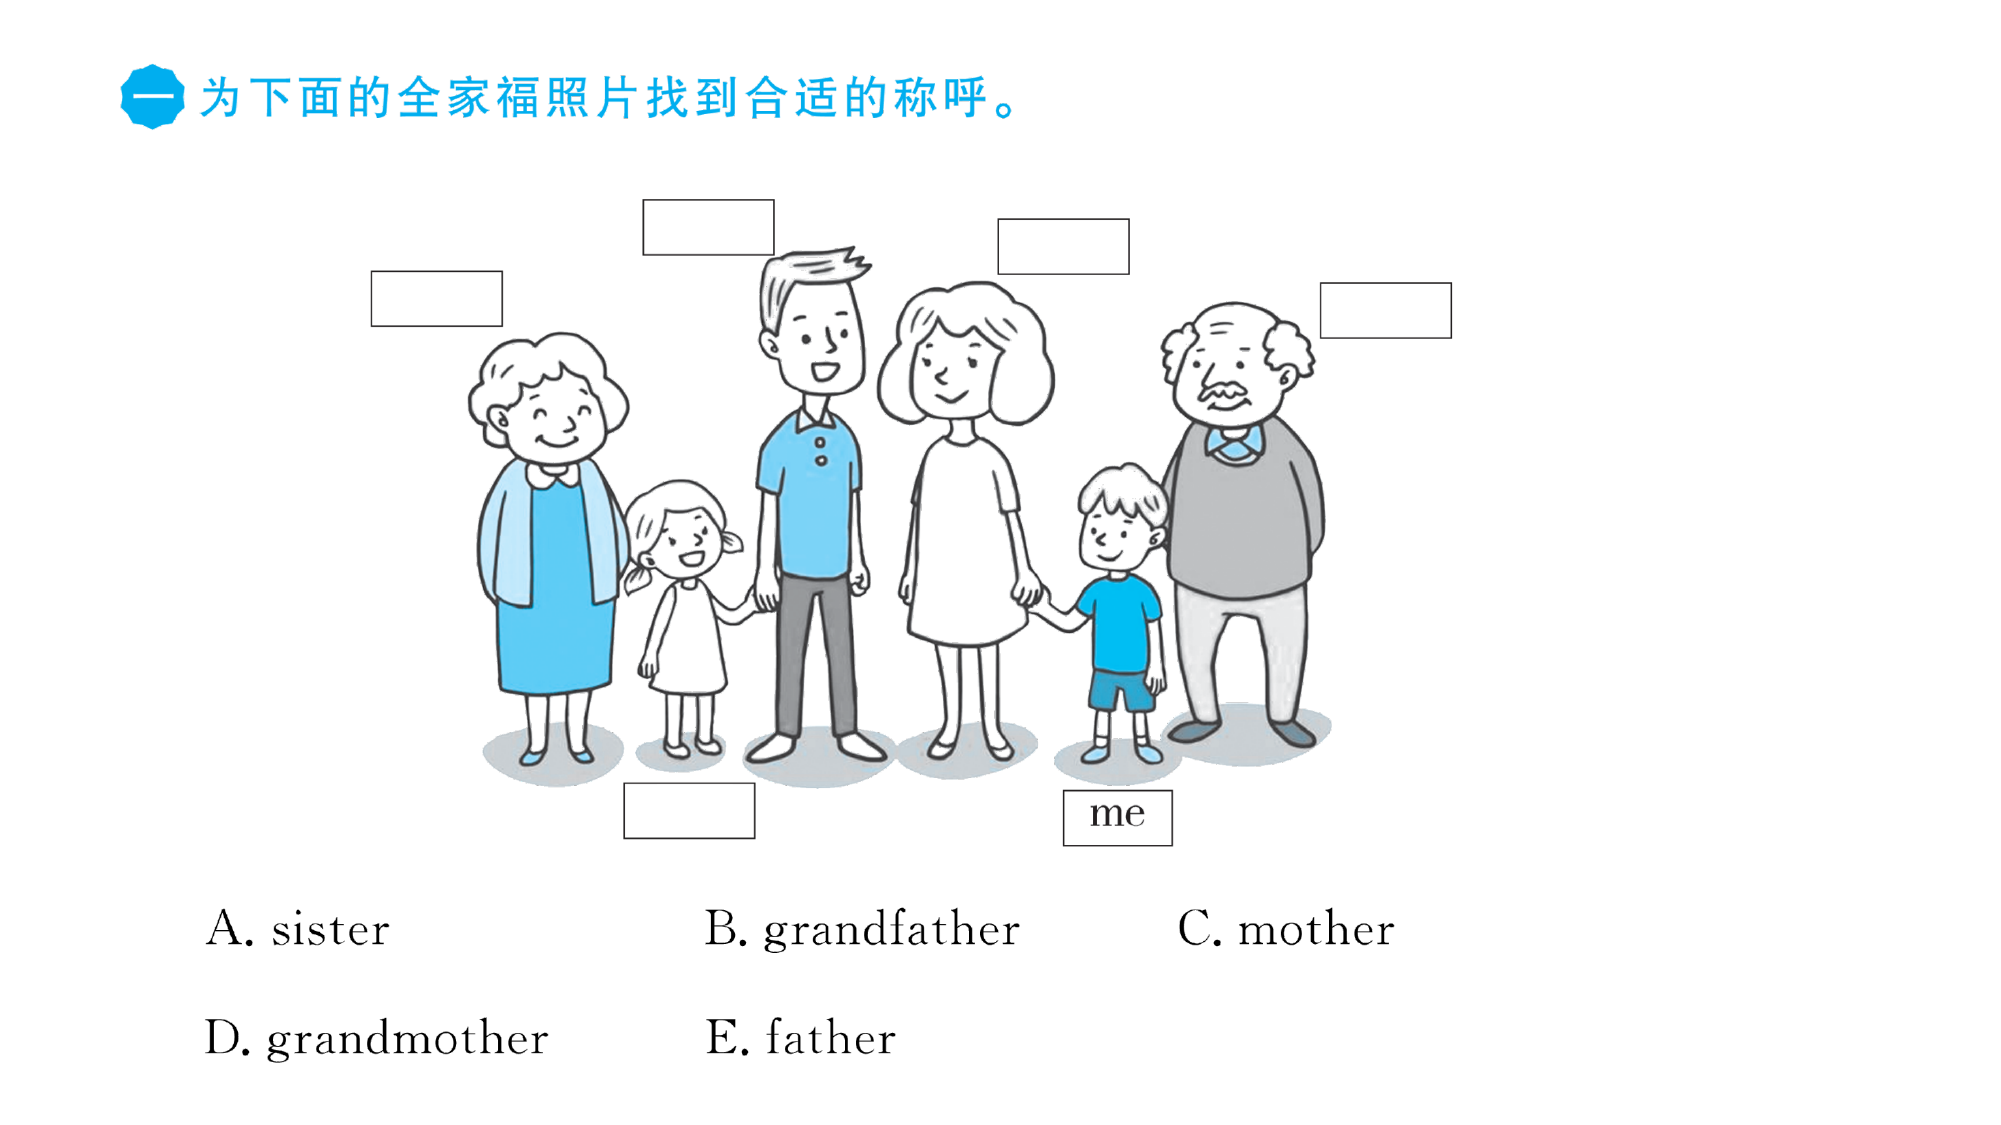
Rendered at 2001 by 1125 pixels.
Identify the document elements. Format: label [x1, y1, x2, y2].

picture [202, 899, 1431, 1088]
picture [118, 54, 1632, 852]
